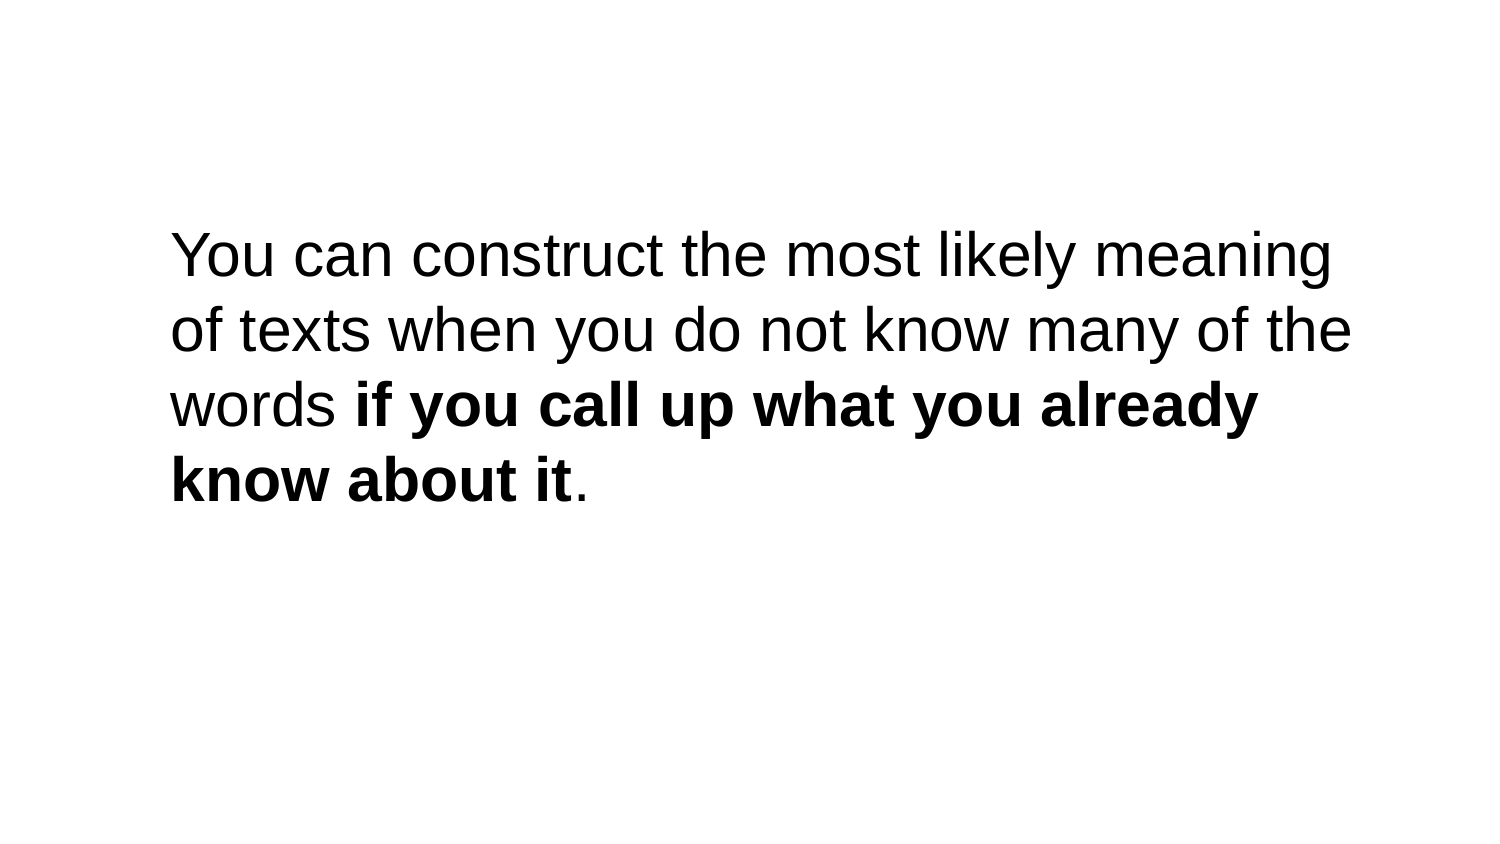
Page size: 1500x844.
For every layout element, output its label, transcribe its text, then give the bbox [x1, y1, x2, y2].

text_box You can construct the most likely meaning of texts when you do not know many of the words if you call up what you already know about it. [155, 199, 1377, 605]
